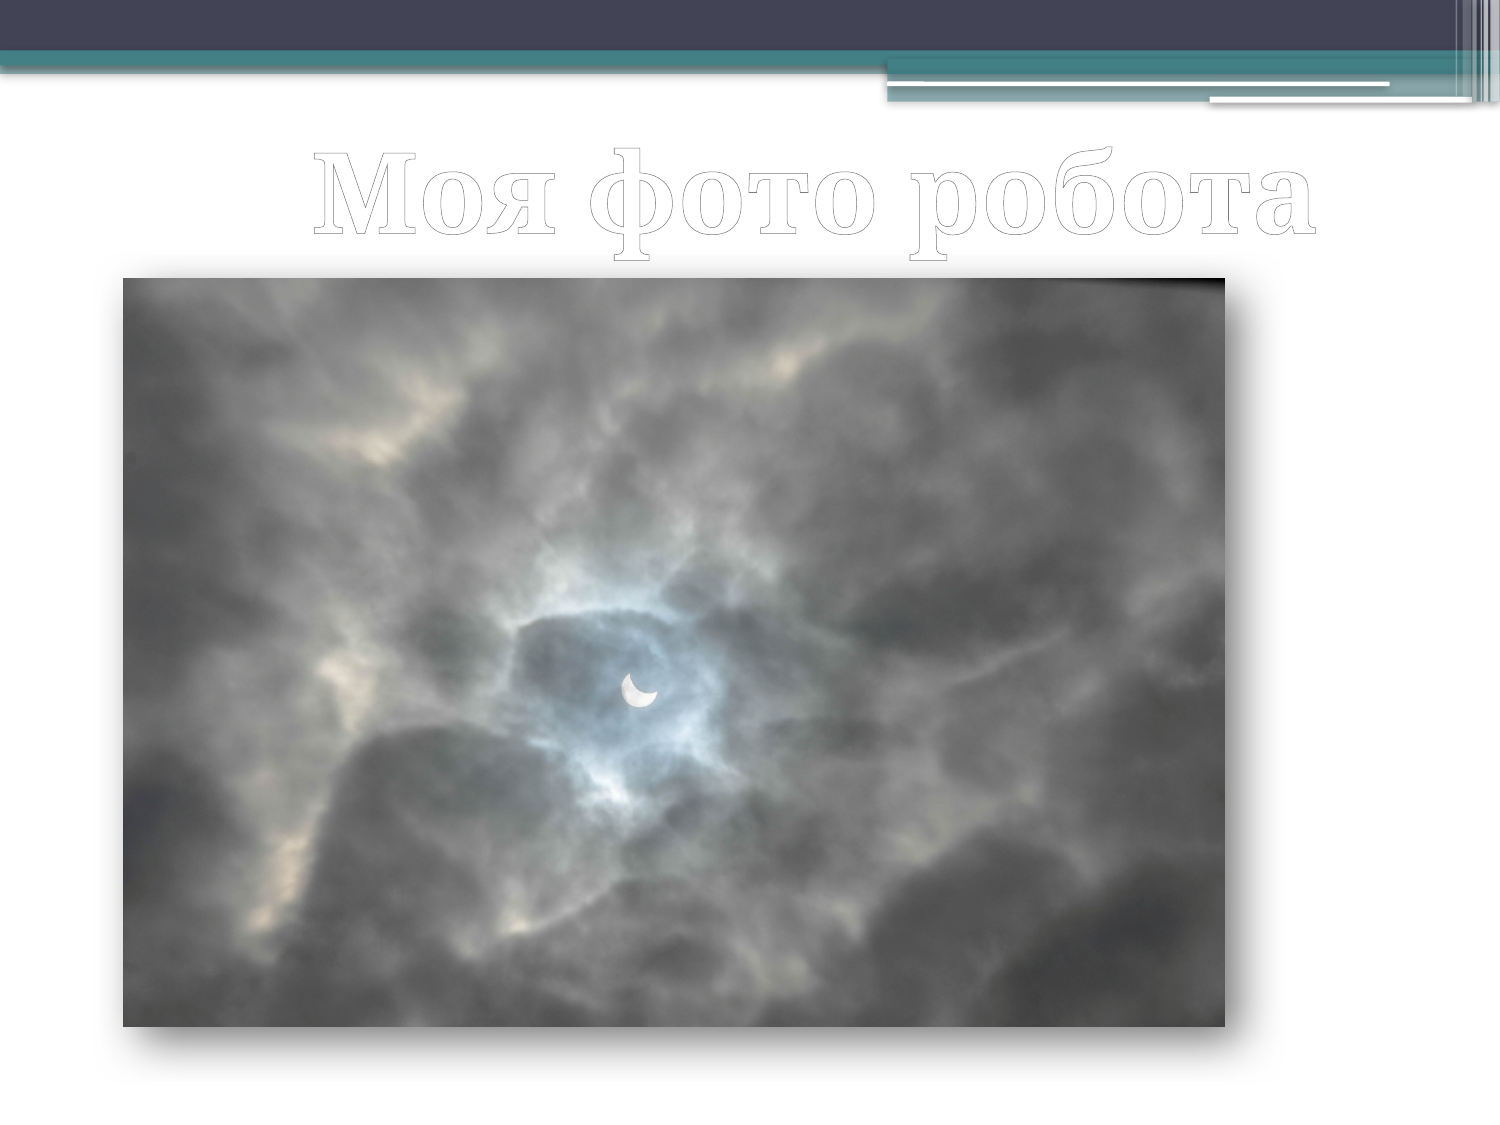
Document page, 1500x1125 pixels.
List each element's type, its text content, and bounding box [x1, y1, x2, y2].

picture [123, 278, 1226, 1027]
text_box Моя фото робота [295, 113, 1335, 264]
